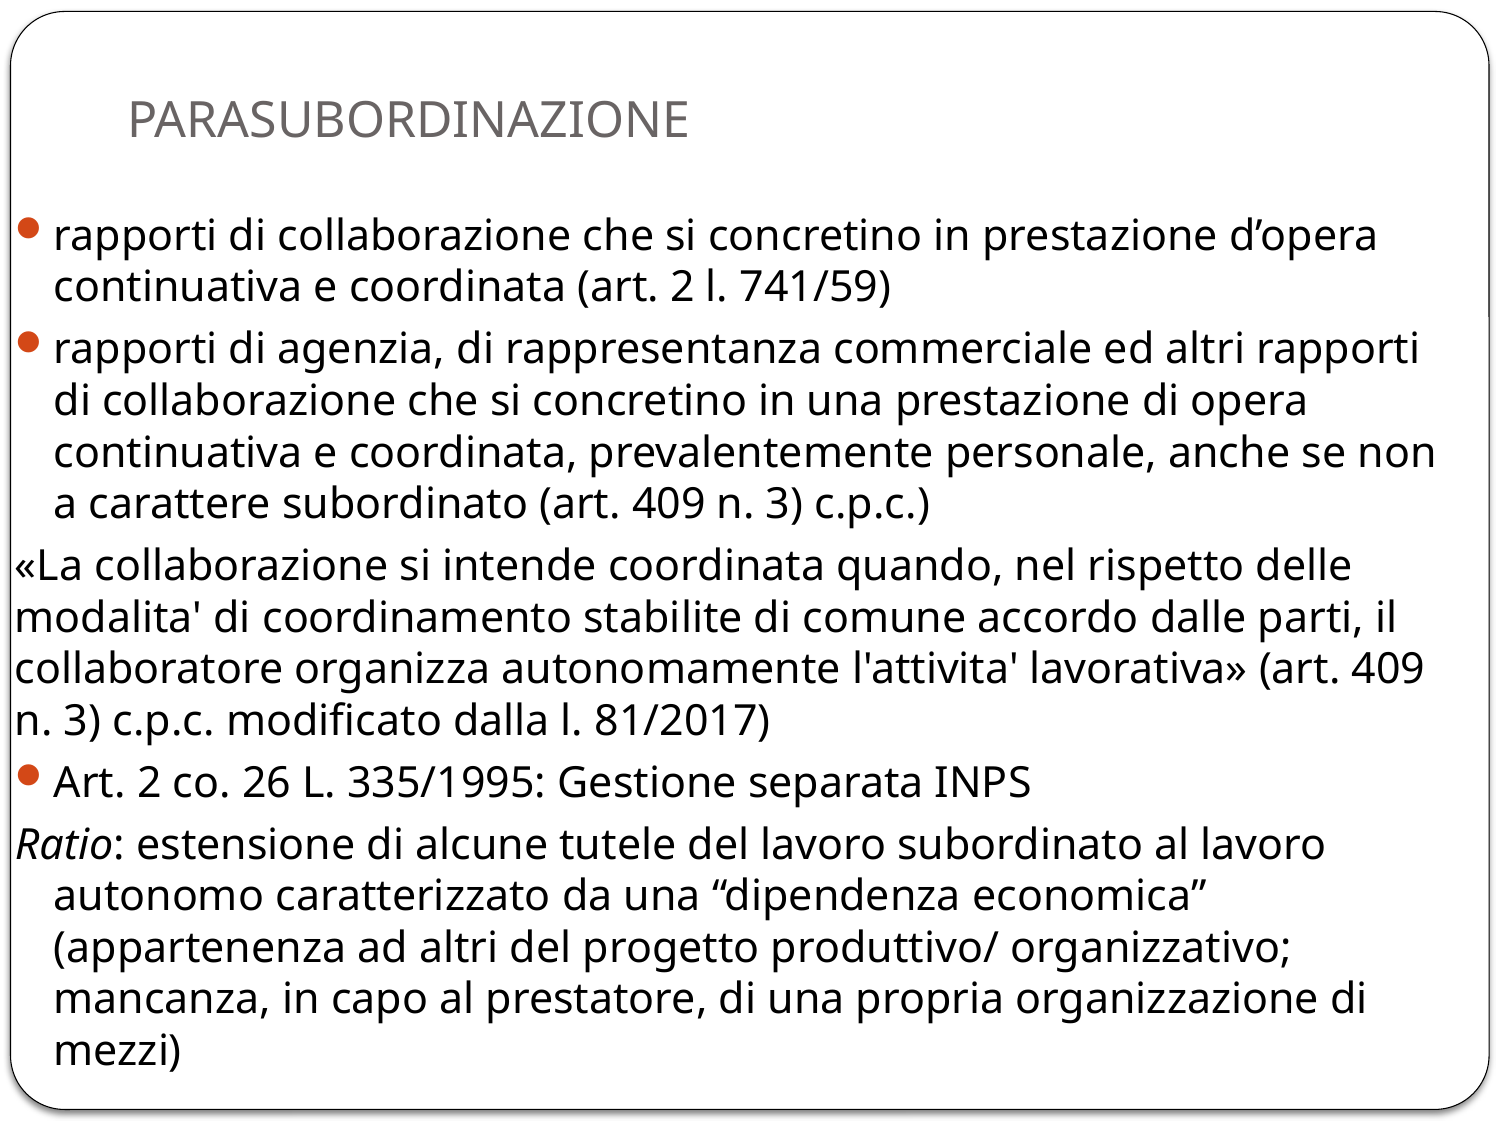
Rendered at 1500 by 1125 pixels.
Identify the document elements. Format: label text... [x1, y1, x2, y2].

title PARASUBORDINAZIONE [112, 50, 1388, 163]
list rapporti di collaborazione che si concretino in prestazione d’opera continuativa e coordinata (art. 2 l. 741/59) rapporti di agenzia, di rappresentanza commerciale ed altri rapporti di collaborazione che si concretino in una prestazione di opera continuativa e coordinata, prevalentemente personale, anche se non a carattere subordinato (art. 409 n. 3) c.p.c.) «La collaborazione si intende coordinata quando, nel rispetto delle modalita' di coordinamento stabilite di comune accordo dalle parti, il collaboratore organizza autonomamente l'attivita' lavorativa» (art. 409 n. 3) c.p.c. modificato dalla l. 81/2017) Art. 2 co. 26 L. 335/1995: Gestione separata INPS Ratio: estensione di alcune tutele del lavoro subordinato al lavoro autonomo caratterizzato da una “dipendenza economica” (appartenenza ad altri del progetto produttivo/ organizzativo; mancanza, in capo al prestatore, di una propria organizzazione di mezzi) [0, 200, 1483, 1083]
